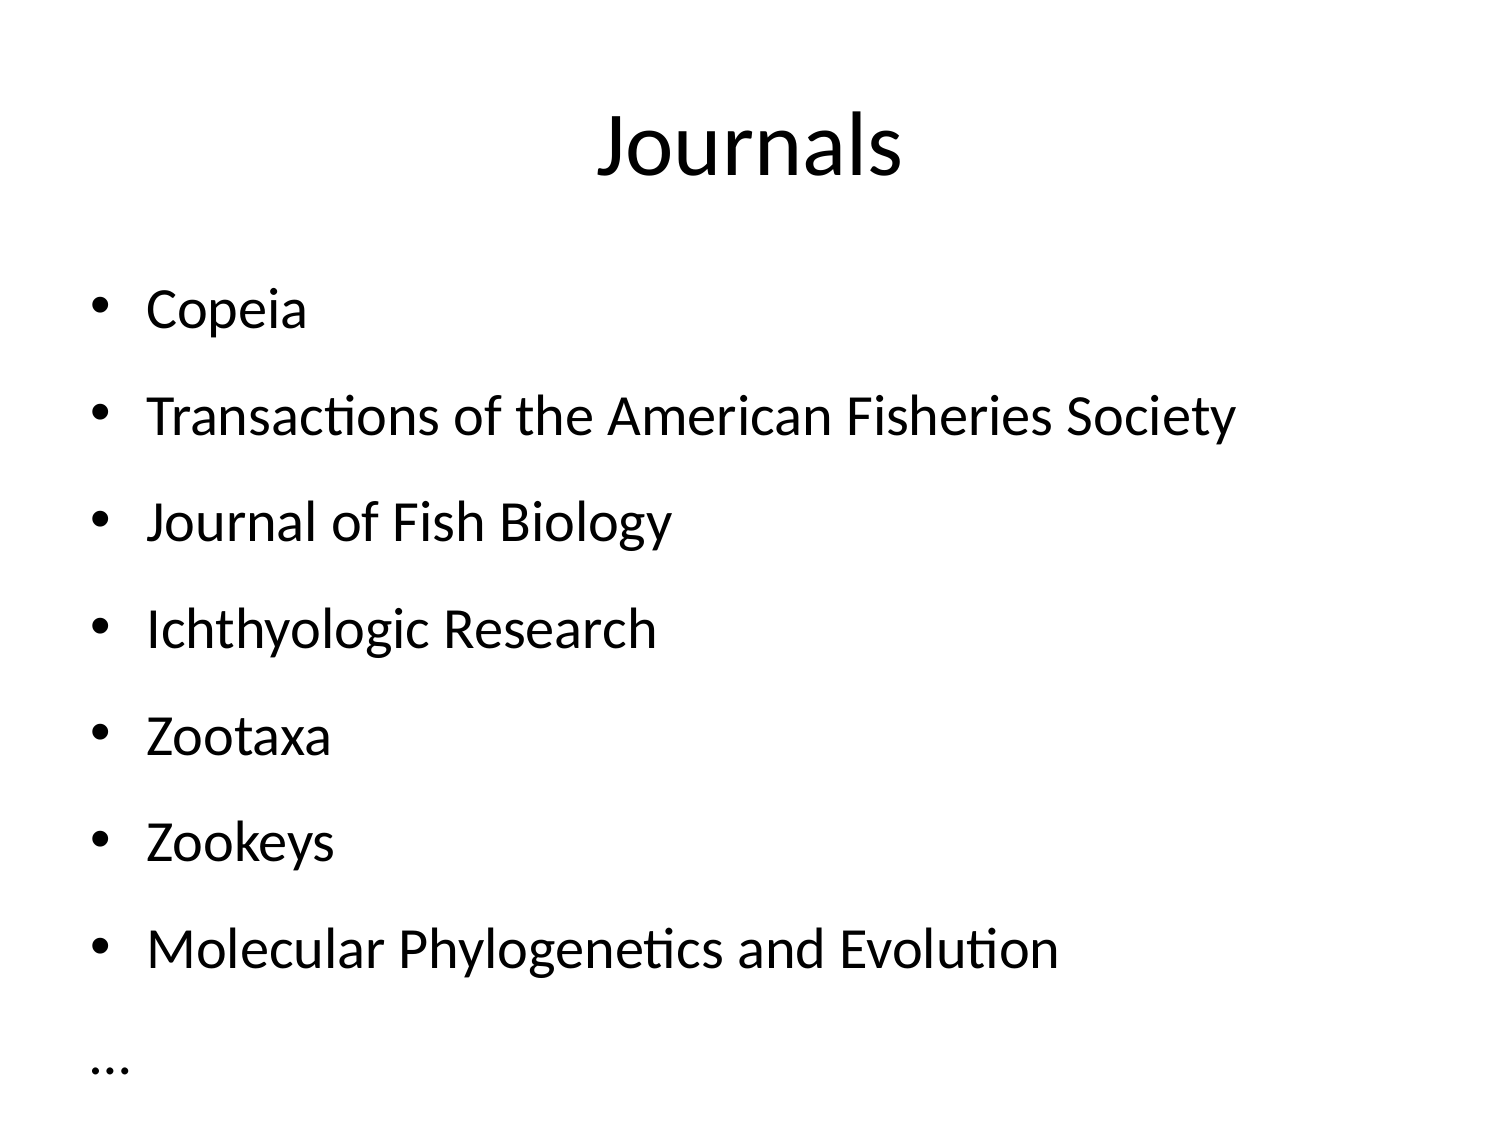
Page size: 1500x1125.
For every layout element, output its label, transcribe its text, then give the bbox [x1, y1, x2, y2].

title Journals [75, 45, 1425, 233]
list Copeia Transactions of the American Fisheries Society Journal of Fish Biology Ichthyologic Research Zootaxa Zookeys Molecular Phylogenetics and Evolution … [75, 262, 1425, 1005]
